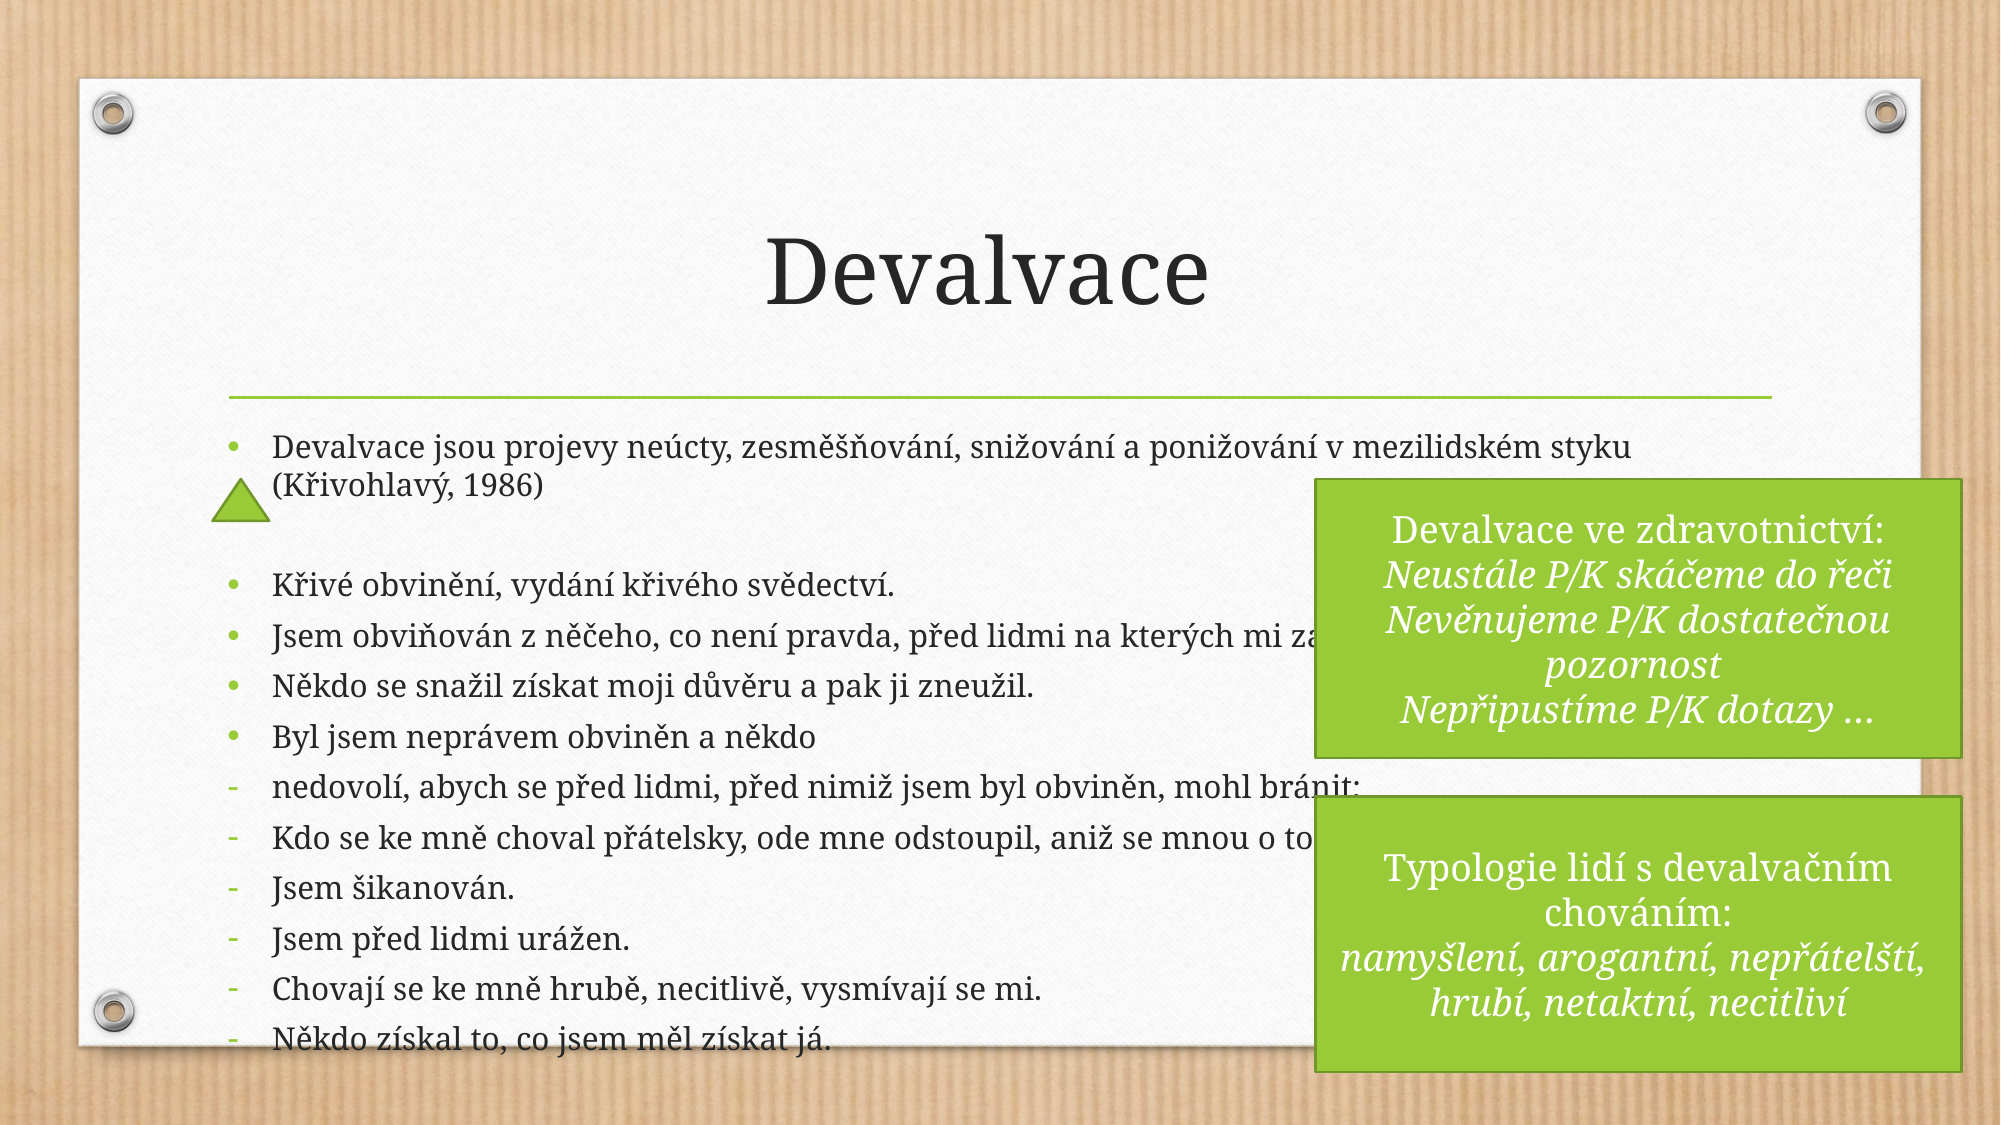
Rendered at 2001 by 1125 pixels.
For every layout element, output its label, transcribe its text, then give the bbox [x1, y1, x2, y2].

picture [0, 0, 2001, 1125]
list Devalvace jsou projevy neúcty, zesměšňování, snižování a ponižování v mezilidském styku (Křivohlavý, 1986) Křivé obvinění, vydání křivého svědectví. Jsem obviňován z něčeho, co není pravda, před lidmi na kterých mi záleží. Někdo se snažil získat moji důvěru a pak ji zneužil. Byl jsem neprávem obviněn a někdo nedovolí, abych se před lidmi, před nimiž jsem byl obviněn, mohl bránit; Kdo se ke mně choval přátelsky, ode mne odstoupil, aniž se mnou o tom mluvil. Jsem šikanován. Jsem před lidmi urážen. Chovají se ke mně hrubě, necitlivě, vysmívají se mi. Někdo získal to, co jsem měl získat já. [212, 419, 1788, 1073]
title Devalvace [212, 161, 1788, 375]
text_box [211, 477, 271, 523]
text_box Typologie lidí s devalvačním chováním: namyšlení, arogantní, nepřátelští, hrubí, netaktní, necitliví [1314, 795, 1963, 1073]
text_box Devalvace ve zdravotnictví: Neustále P/K skáčeme do řeči Nevěnujeme P/K dostatečnou pozornost Nepřipustíme P/K dotazy … [1314, 478, 1963, 759]
